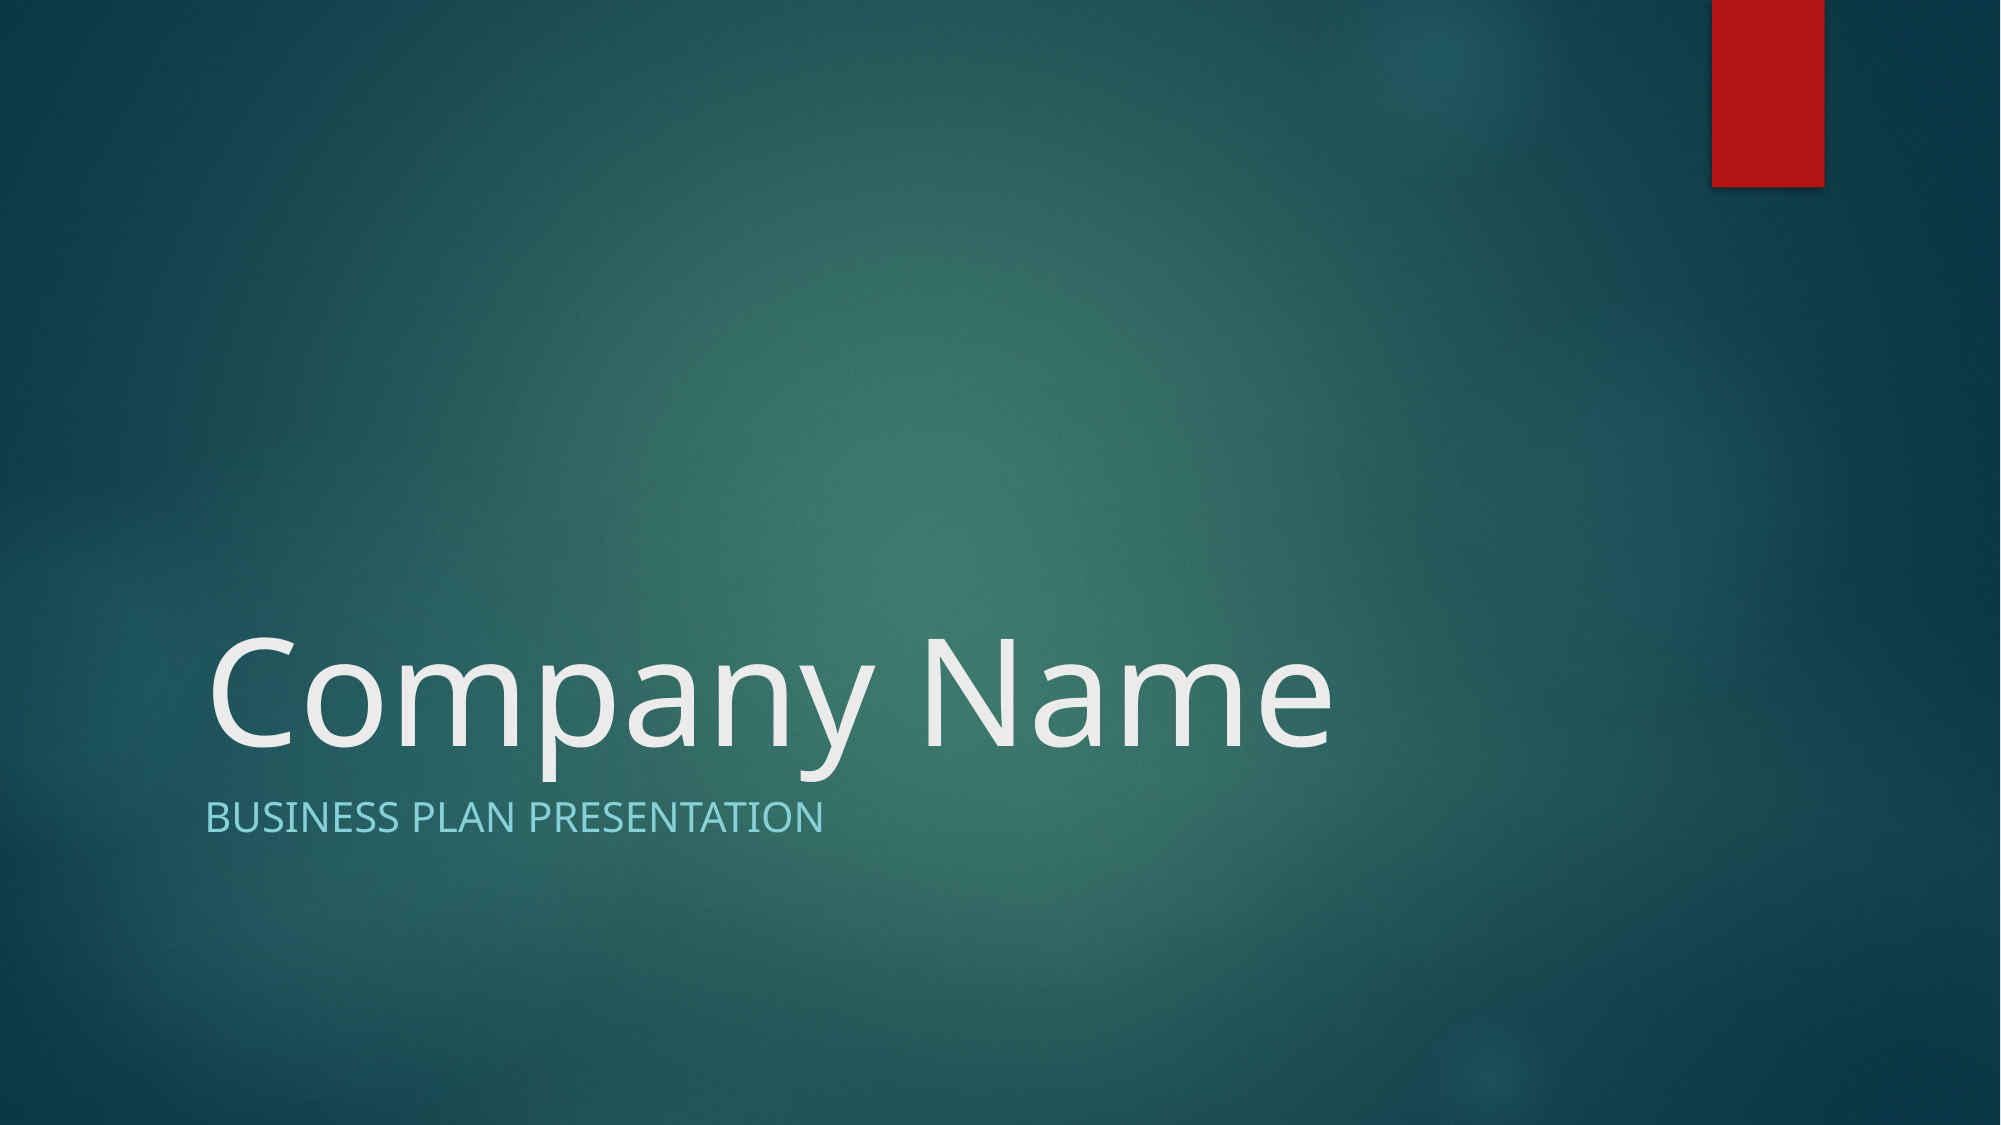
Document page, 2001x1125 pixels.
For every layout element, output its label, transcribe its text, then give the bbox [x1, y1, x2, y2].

subtitle BUSINESS PLAN PRESENTATION [189, 783, 1638, 925]
picture [0, 0, 2001, 1125]
title Company Name [189, 237, 1638, 783]
